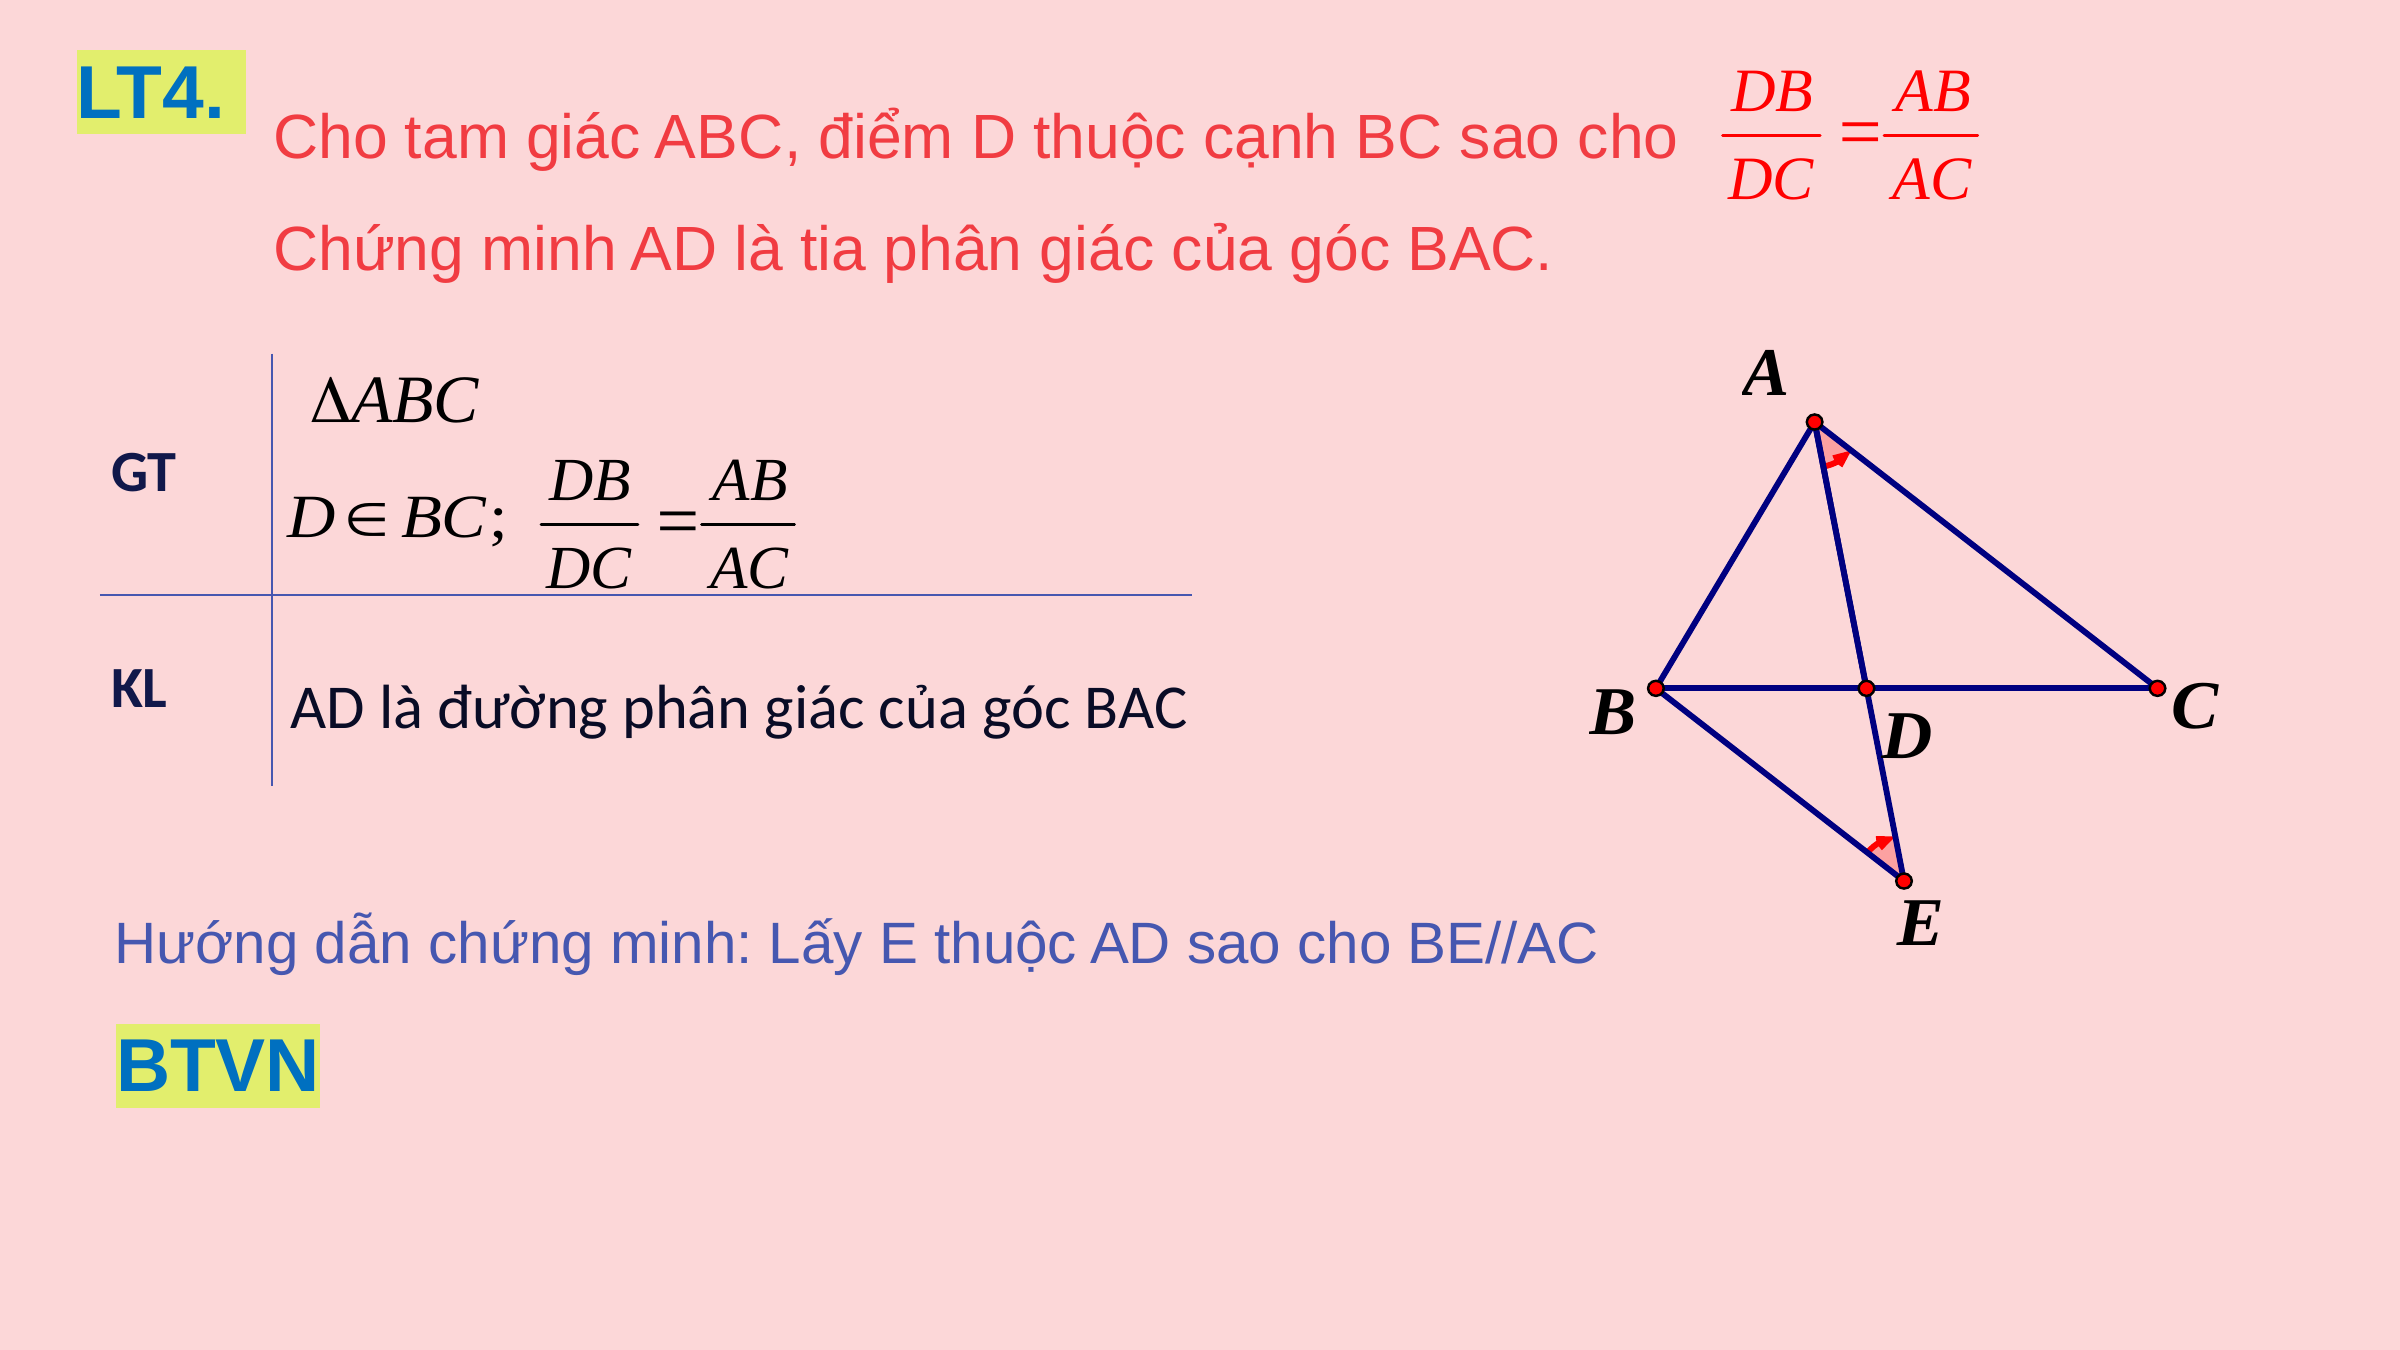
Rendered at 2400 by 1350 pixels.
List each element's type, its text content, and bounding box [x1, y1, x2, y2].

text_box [531, 440, 806, 601]
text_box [258, 50, 2131, 280]
text_box BTVN [100, 1001, 349, 1101]
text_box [300, 364, 494, 438]
table_header GT [100, 354, 271, 594]
picture [1569, 316, 2248, 982]
title LT4. [61, 28, 309, 127]
text_box AD là đường phân giác của góc BAC [275, 653, 1460, 749]
table_cell [273, 596, 1192, 786]
table_header [273, 354, 1192, 594]
table_cell KL [100, 596, 271, 786]
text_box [275, 485, 518, 561]
text_box Hướng dẫn chứng minh: Lấy E thuộc AD sao cho BE//AC [99, 892, 1908, 983]
